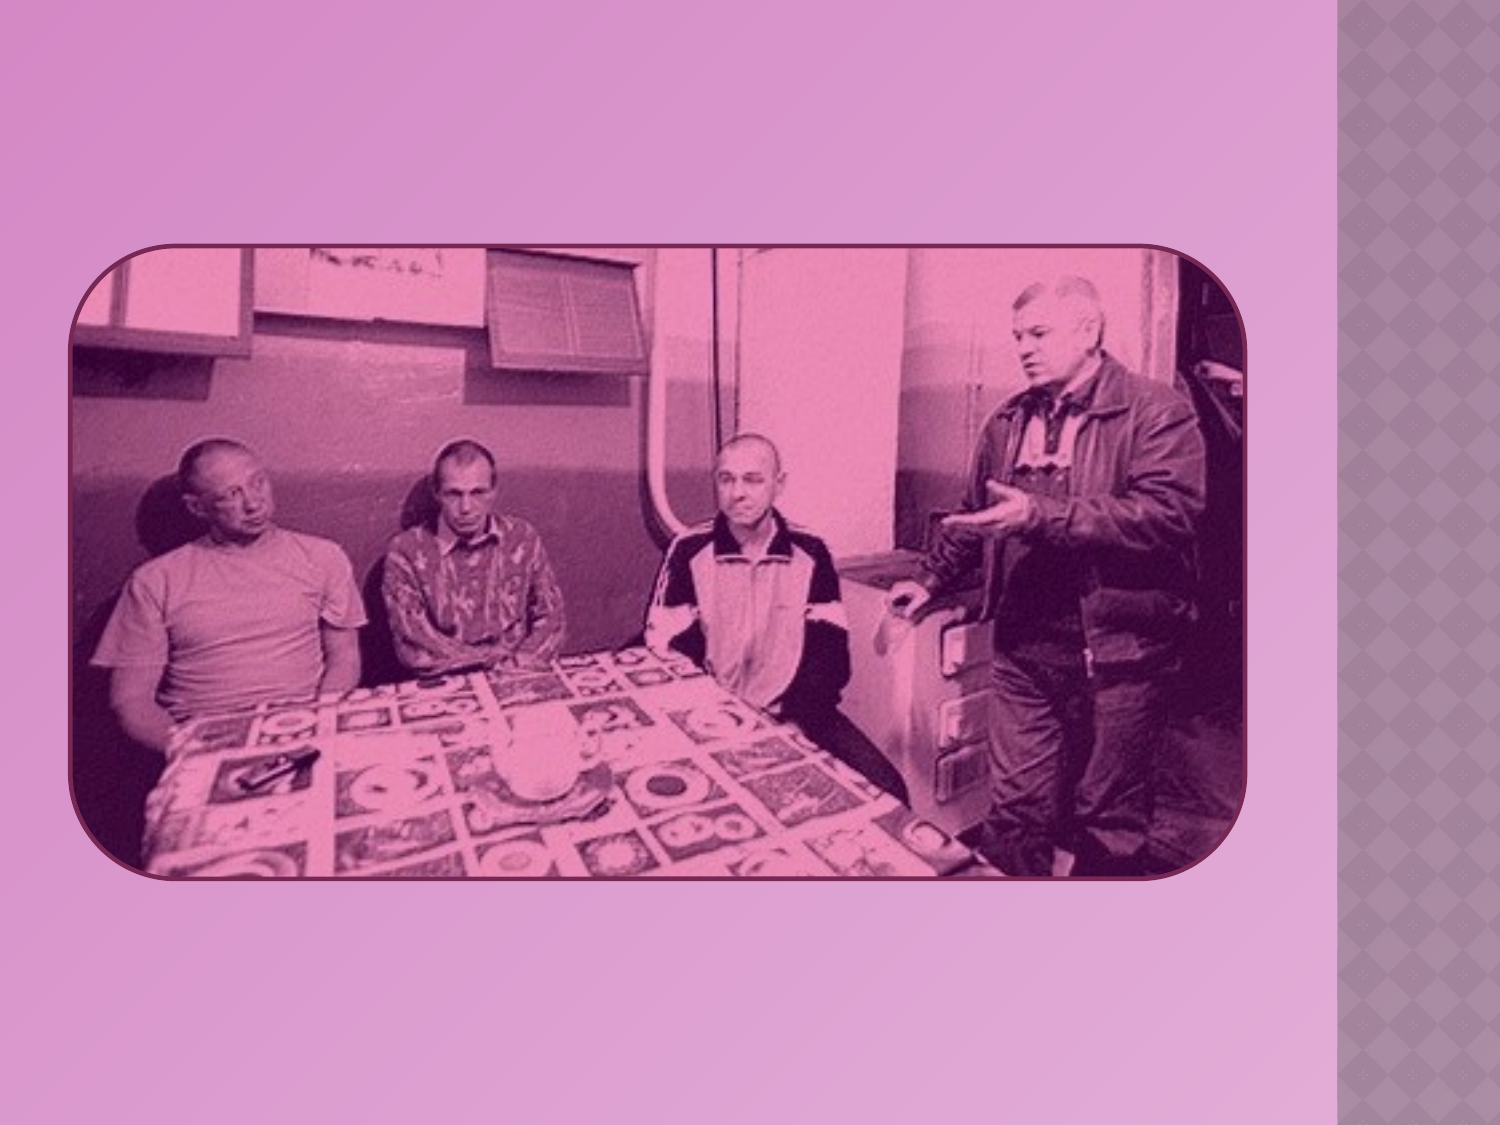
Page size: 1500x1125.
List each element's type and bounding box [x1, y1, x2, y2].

list [69, 245, 1246, 880]
